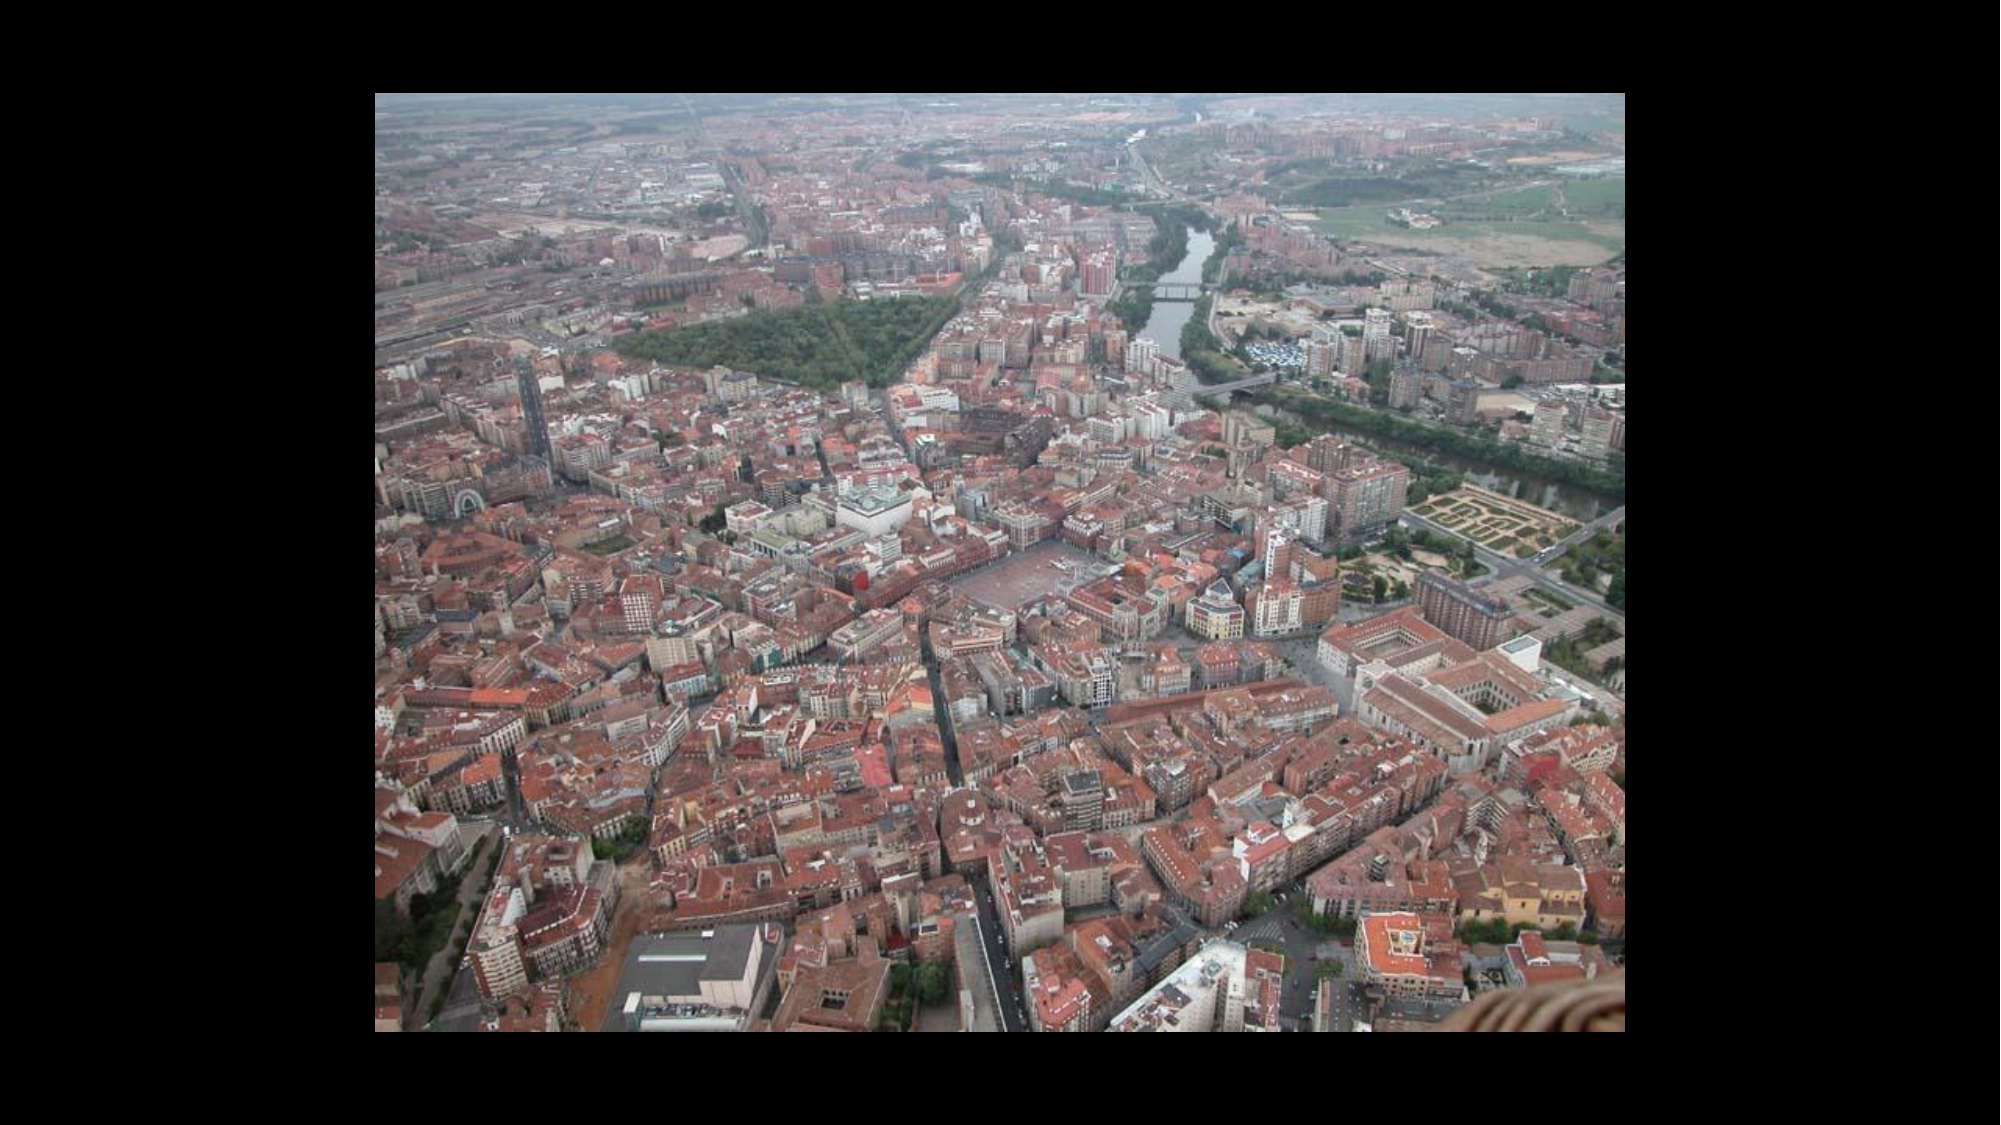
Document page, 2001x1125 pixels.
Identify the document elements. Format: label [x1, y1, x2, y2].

picture [374, 93, 1625, 1032]
